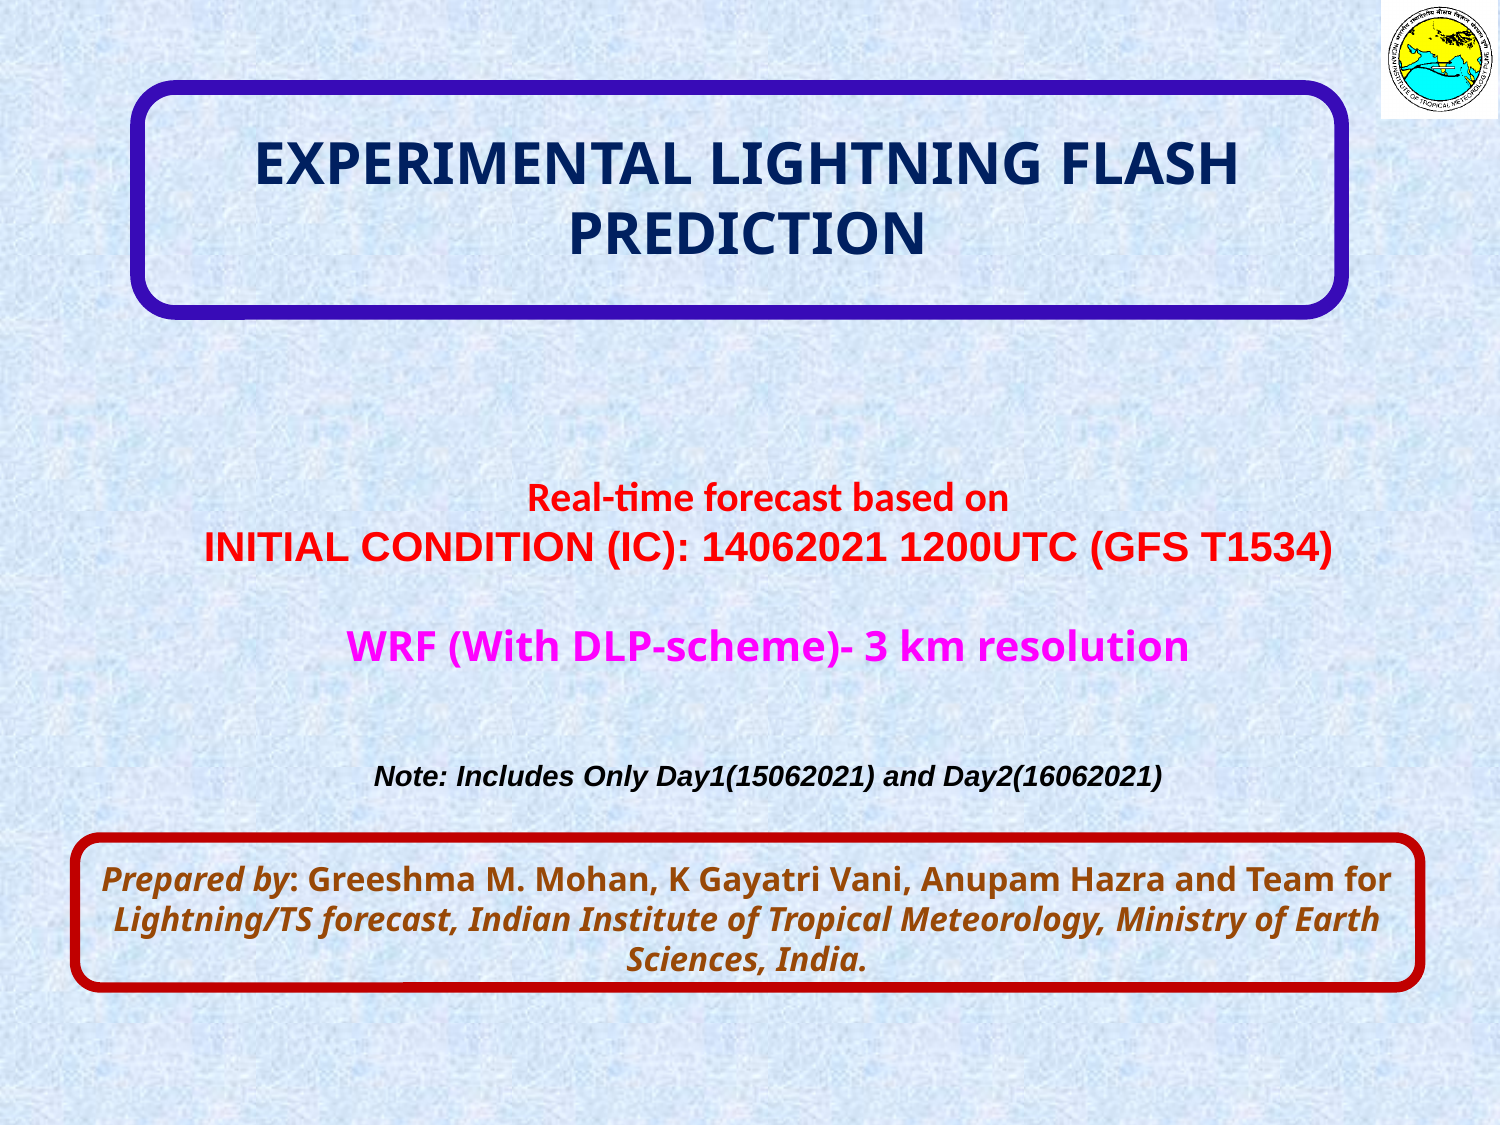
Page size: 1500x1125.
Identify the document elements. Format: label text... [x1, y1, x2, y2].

text_box Note: Includes Only Day1(15062021) and Day2(16062021) [87, 749, 1458, 800]
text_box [137, 87, 1357, 313]
picture [0, 0, 1500, 1125]
text_box Real-time forecast based on INITIAL CONDITION (IC): 14062021 1200UTC (GFS T1534) WRF (With DLP-scheme)- 3 km resolution [87, 462, 1450, 678]
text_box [62, 837, 1433, 988]
